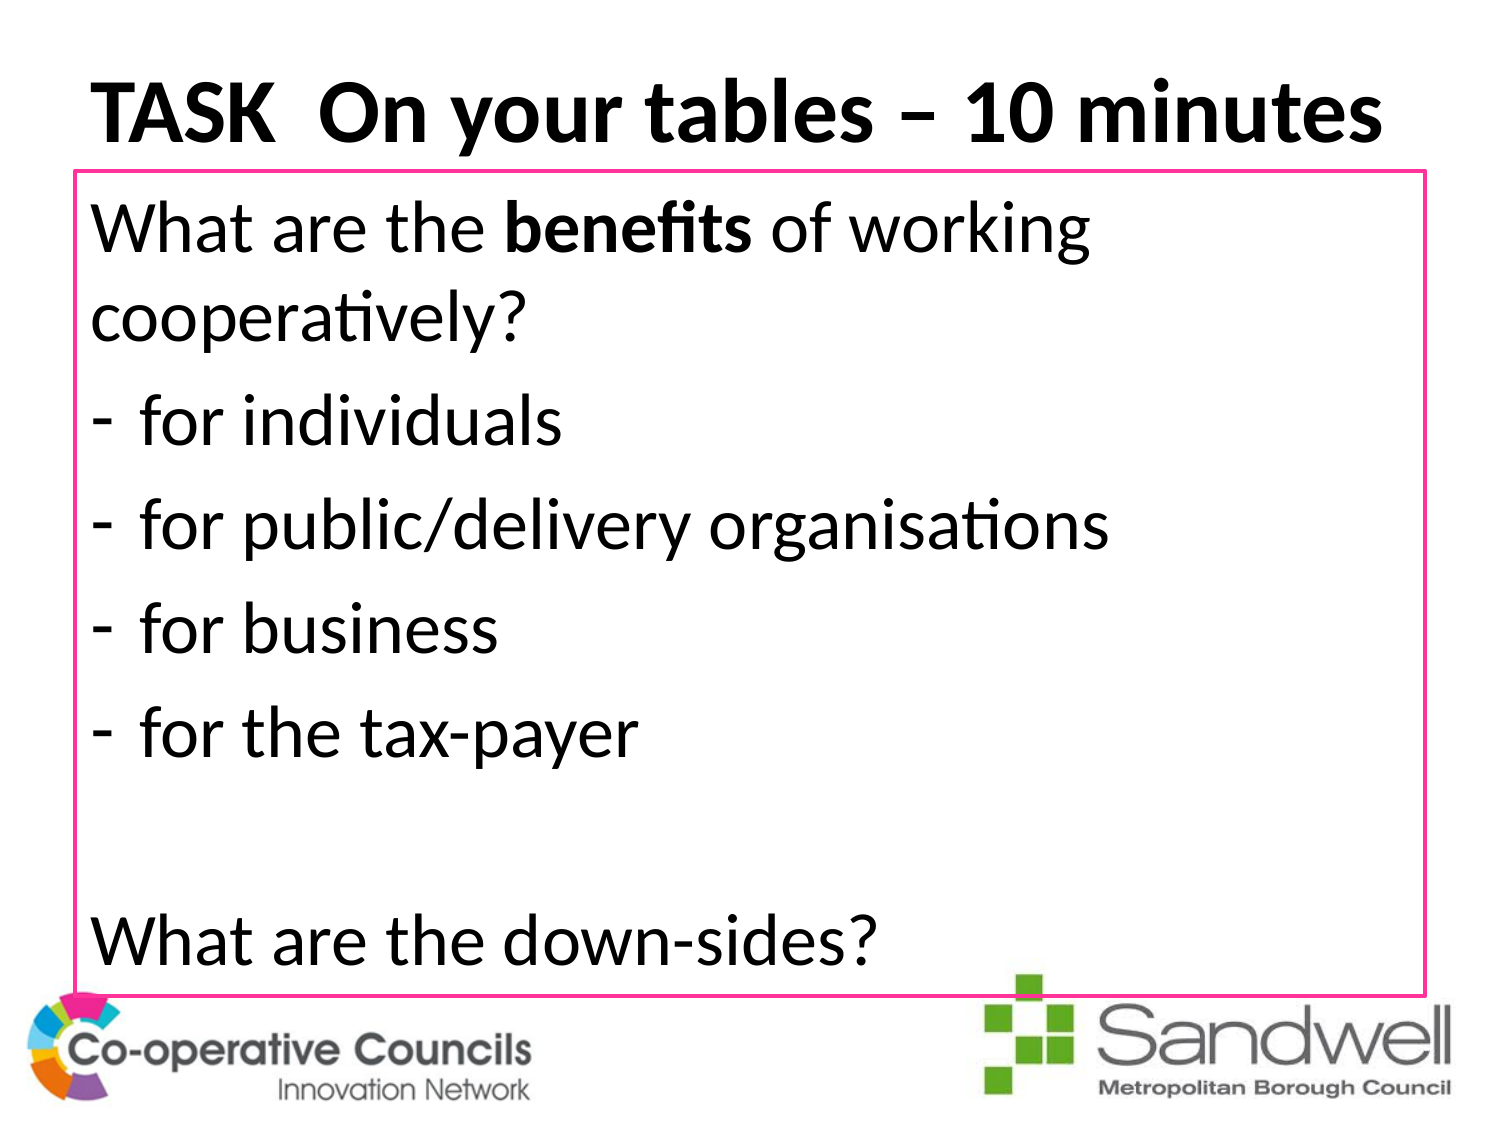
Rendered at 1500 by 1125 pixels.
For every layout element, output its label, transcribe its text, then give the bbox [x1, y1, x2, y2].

picture [12, 981, 544, 1115]
picture [966, 958, 1469, 1115]
title TASK On your tables – 10 minutes [75, 11, 1425, 170]
list What are the benefits of working cooperatively? for individuals for public/delivery organisations for business for the tax-payer What are the down-sides? [75, 170, 1425, 996]
